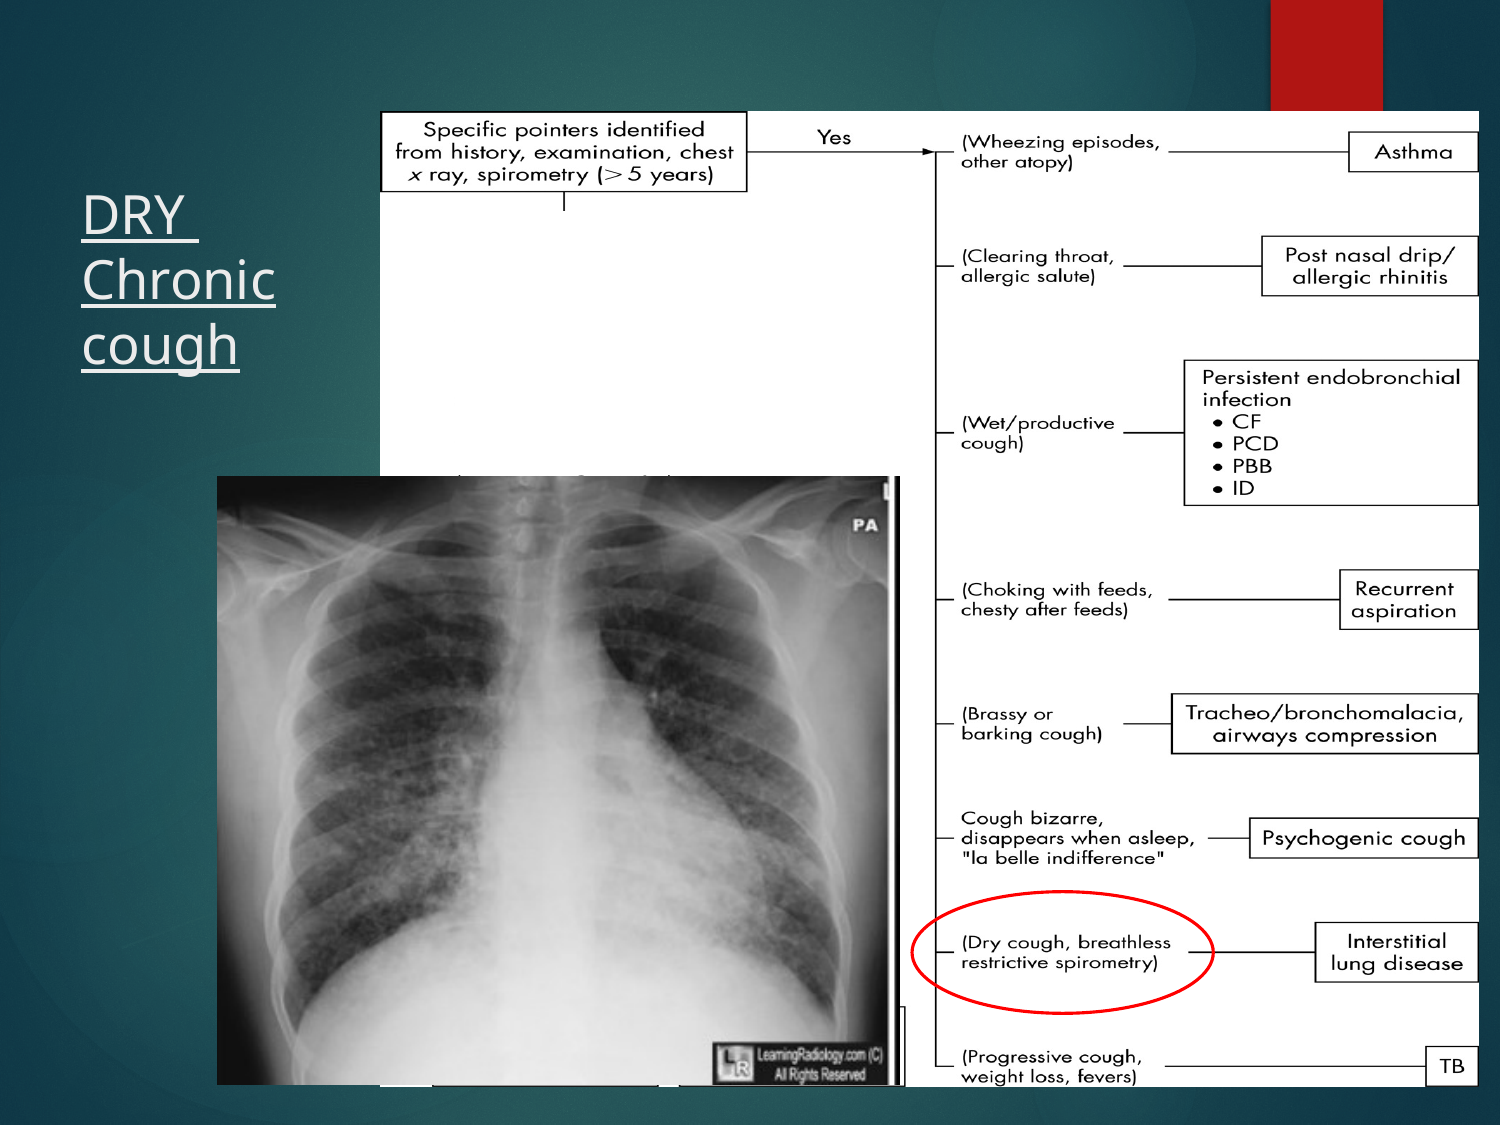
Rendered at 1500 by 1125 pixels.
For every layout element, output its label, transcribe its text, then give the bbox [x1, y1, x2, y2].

picture [217, 476, 901, 1085]
title DRY Chronic cough [66, 173, 374, 452]
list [379, 111, 1480, 1087]
